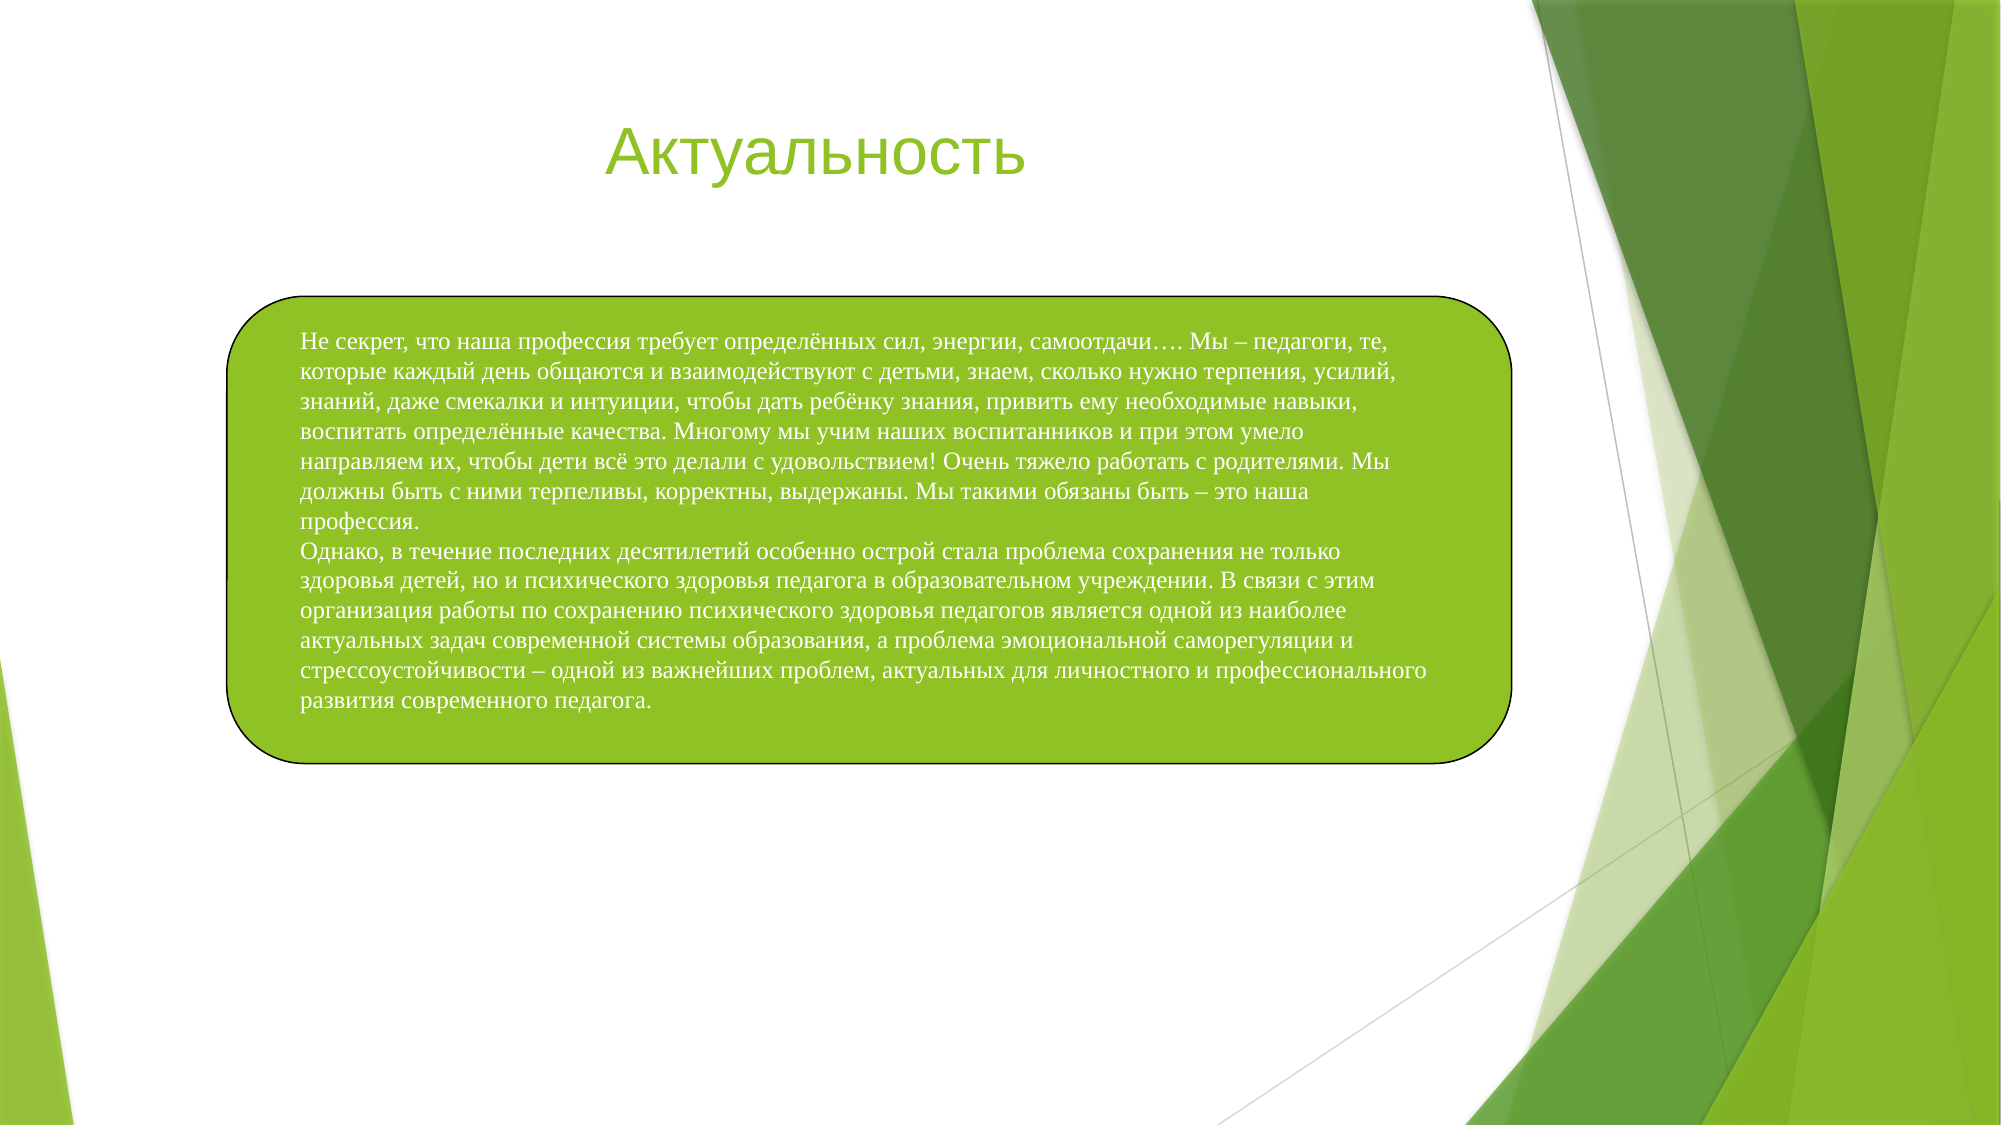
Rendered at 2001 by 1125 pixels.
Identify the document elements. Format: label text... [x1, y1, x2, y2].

text_box Не секрет, что наша профессия требует определённых сил, энергии, самоотдачи…. Мы – педагоги, те, которые каждый день общаются и взаимодействуют с детьми, знаем, сколько нужно терпения, усилий, знаний, даже смекалки и интуиции, чтобы дать ребёнку знания, привить ему необходимые навыки, воспитать определённые качества. Многому мы учим наших воспитанников и при этом умело направляем их, чтобы дети всё это делали с удовольствием! Очень тяжело работать с родителями. Мы должны быть с ними терпеливы, корректны, выдержаны. Мы такими обязаны быть – это наша профессия. Однако, в течение последних десятилетий особенно острой стала проблема сохранения не только здоровья детей, но и психического здоровья педагога в образовательном учреждении. В связи с этим организация работы по сохранению психического здоровья педагогов является одной из наиболее актуальных задач современной системы образования, а проблема эмоциональной саморегуляции и стрессоустойчивости – одной из важнейших проблем, актуальных для личностного и профессионального развития современного педагога. [285, 317, 1450, 764]
title Актуальность [110, 99, 1522, 212]
list [137, 245, 1549, 988]
text_box [226, 296, 1512, 762]
